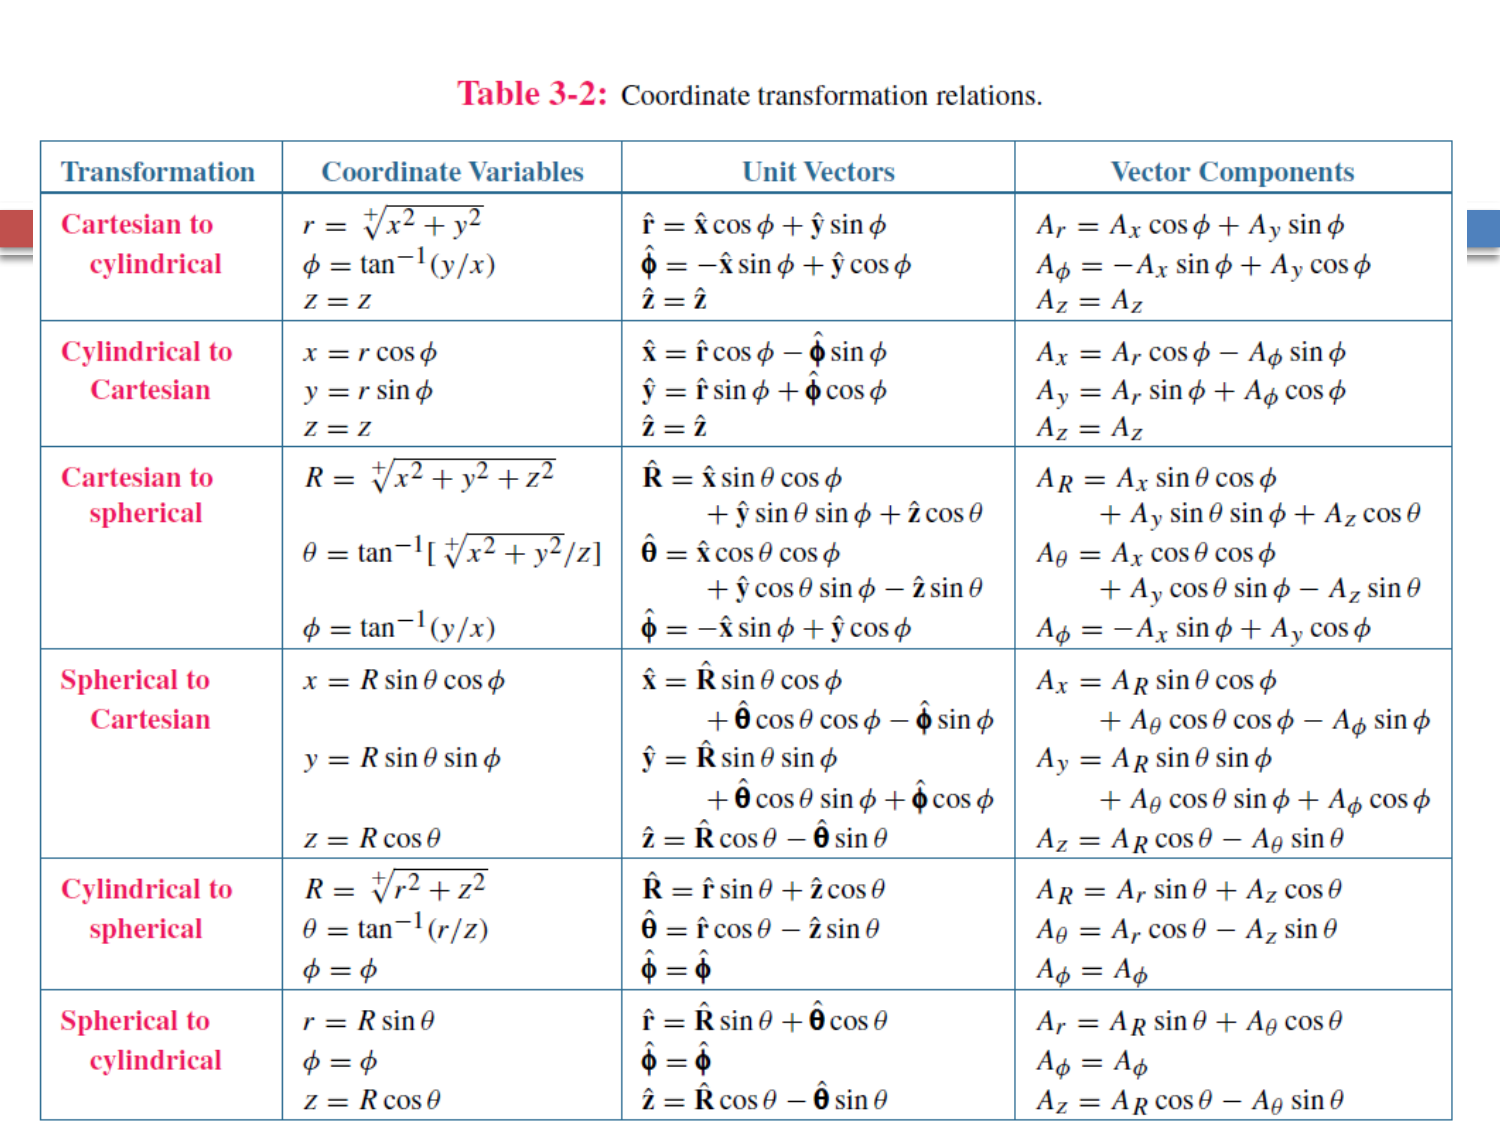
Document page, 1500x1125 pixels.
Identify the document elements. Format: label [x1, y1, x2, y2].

list [33, 74, 1467, 1125]
